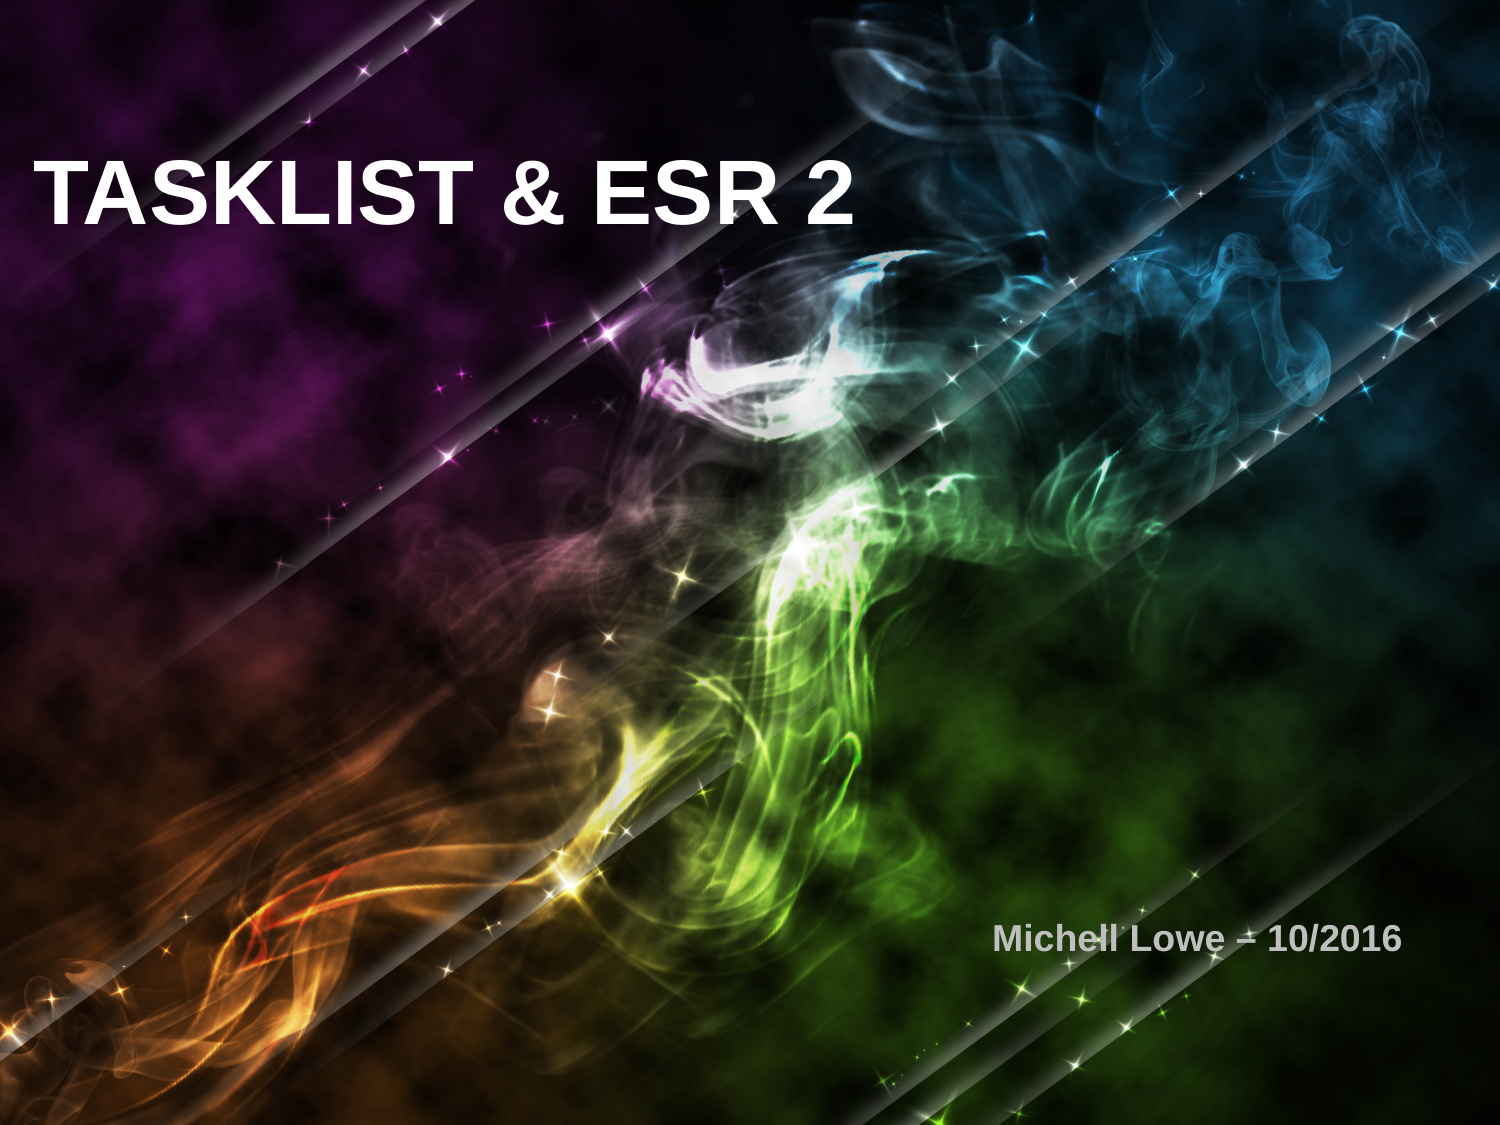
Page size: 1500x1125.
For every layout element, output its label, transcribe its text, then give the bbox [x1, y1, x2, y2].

text_box TASKLIST & ESR 2 [0, 125, 892, 251]
picture [0, 0, 1500, 1125]
text_box Michell Lowe – 10/2016 [525, 906, 1418, 967]
